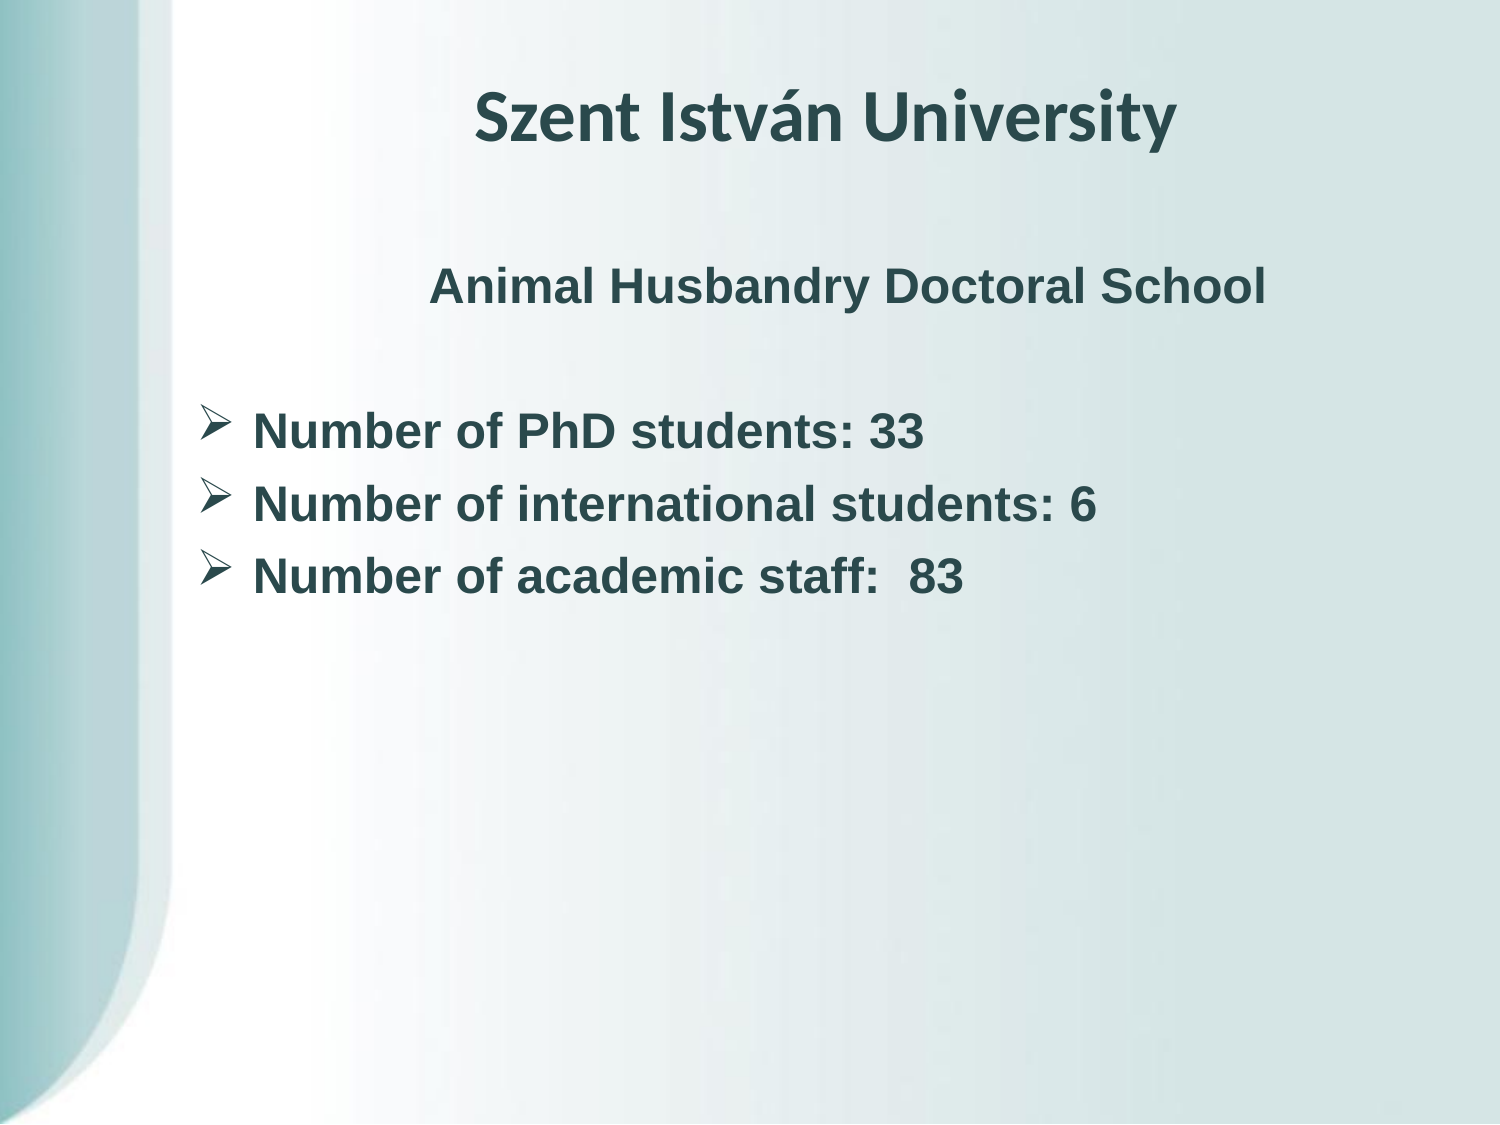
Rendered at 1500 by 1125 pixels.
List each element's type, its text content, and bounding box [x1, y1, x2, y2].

text_box [0, 0, 1500, 1124]
title Szent István University [169, 53, 1500, 185]
list Animal Husbandry Doctoral School Number of PhD students: 33 Number of international students: 6 Number of academic staff: 83 [183, 240, 1500, 953]
